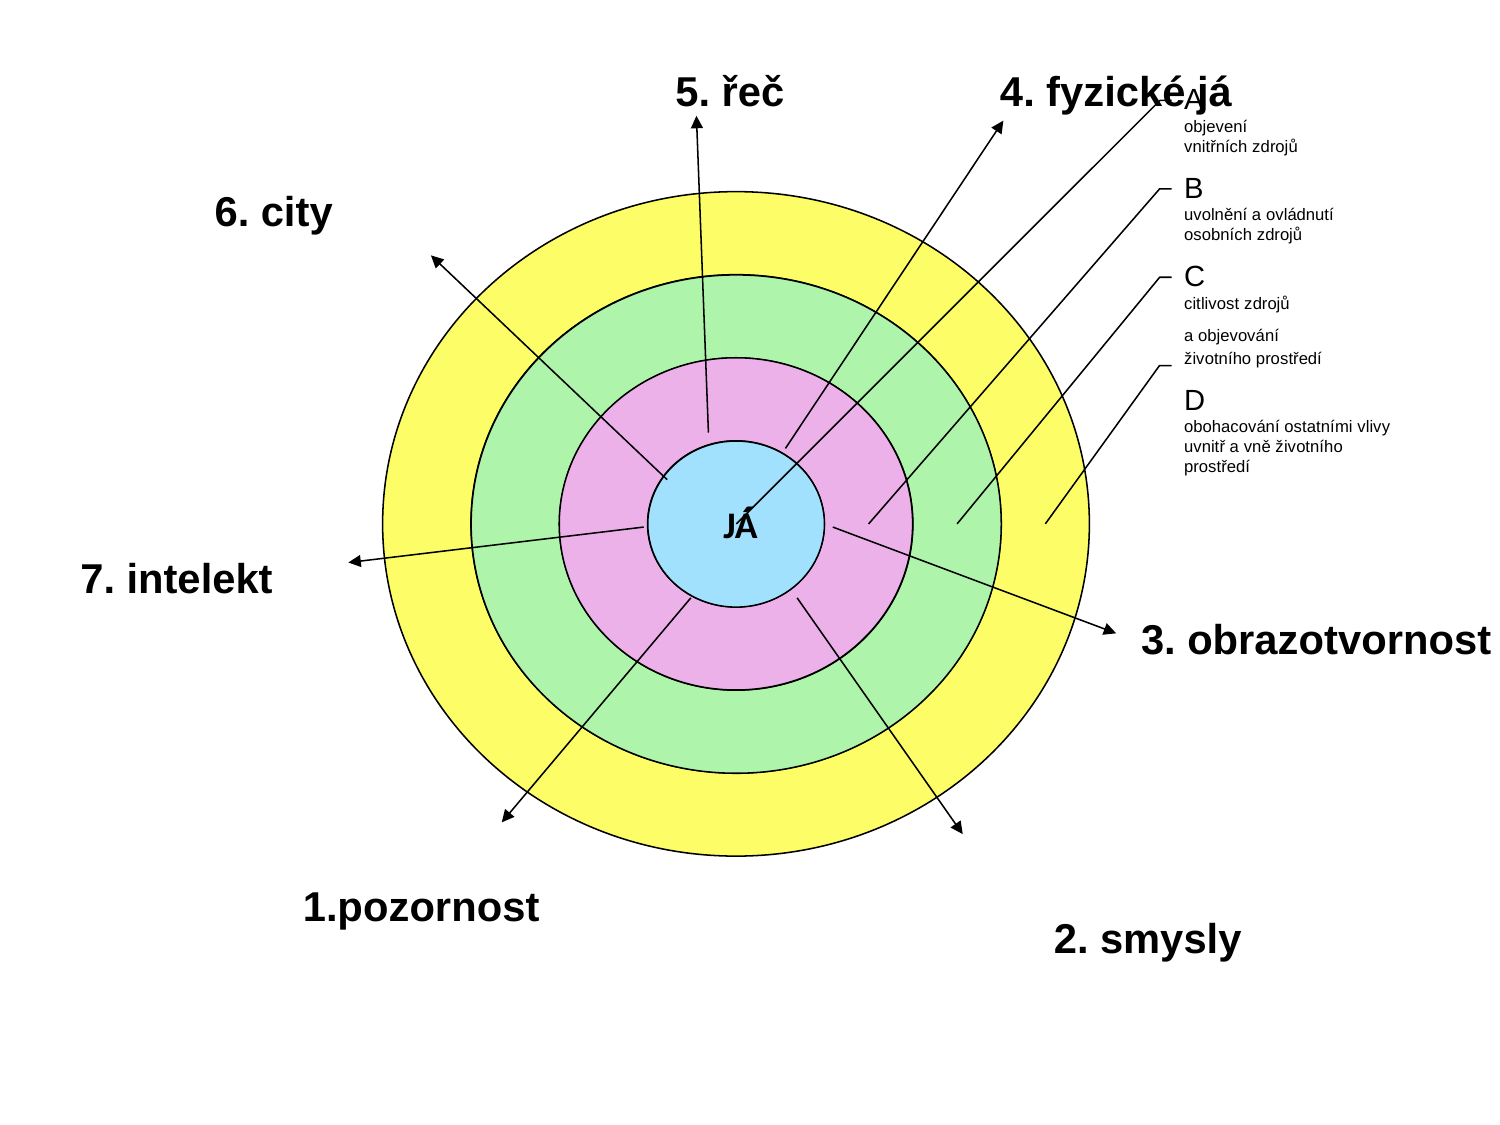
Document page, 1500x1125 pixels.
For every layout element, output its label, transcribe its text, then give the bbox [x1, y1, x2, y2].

text_box 1.pozornost [253, 871, 352, 937]
text_box 6. city [199, 177, 348, 243]
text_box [357, 57, 1351, 991]
text_box 7. intelekt [65, 544, 288, 610]
text_box 3. obrazotvornost [1354, 605, 1500, 671]
